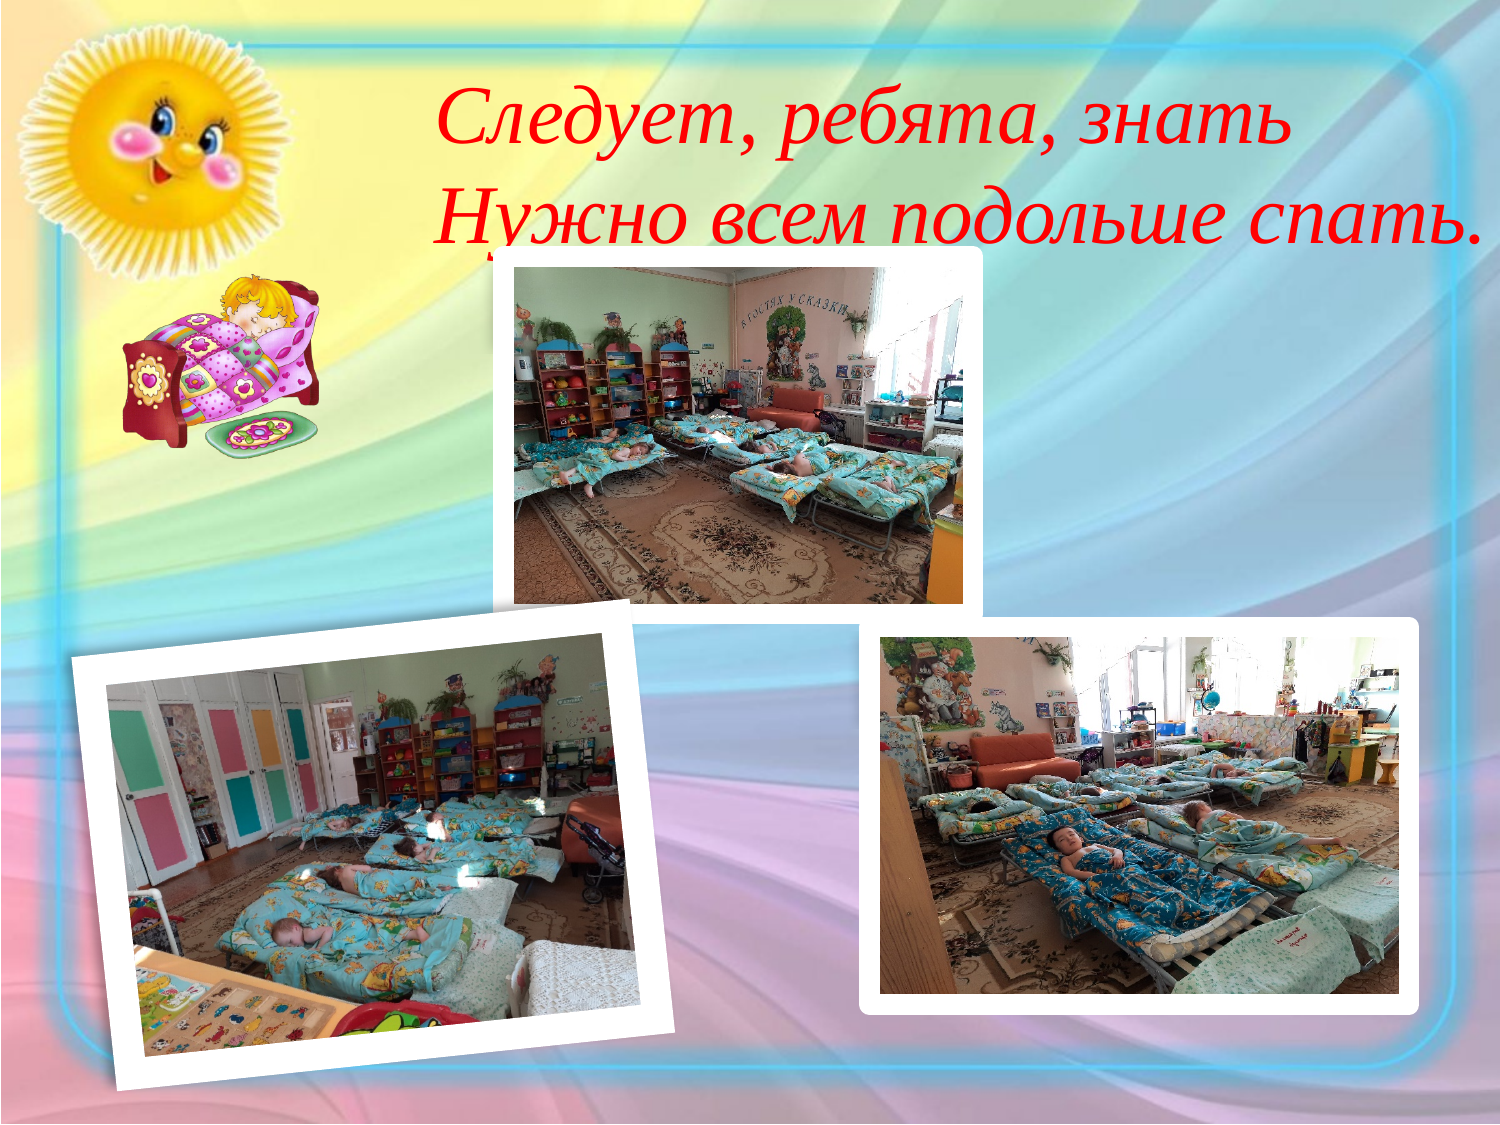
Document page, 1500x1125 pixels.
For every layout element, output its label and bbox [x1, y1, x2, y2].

picture [513, 266, 963, 604]
list [0, 0, 1500, 1125]
picture [123, 657, 623, 1033]
picture [110, 266, 328, 463]
picture [879, 637, 1399, 995]
